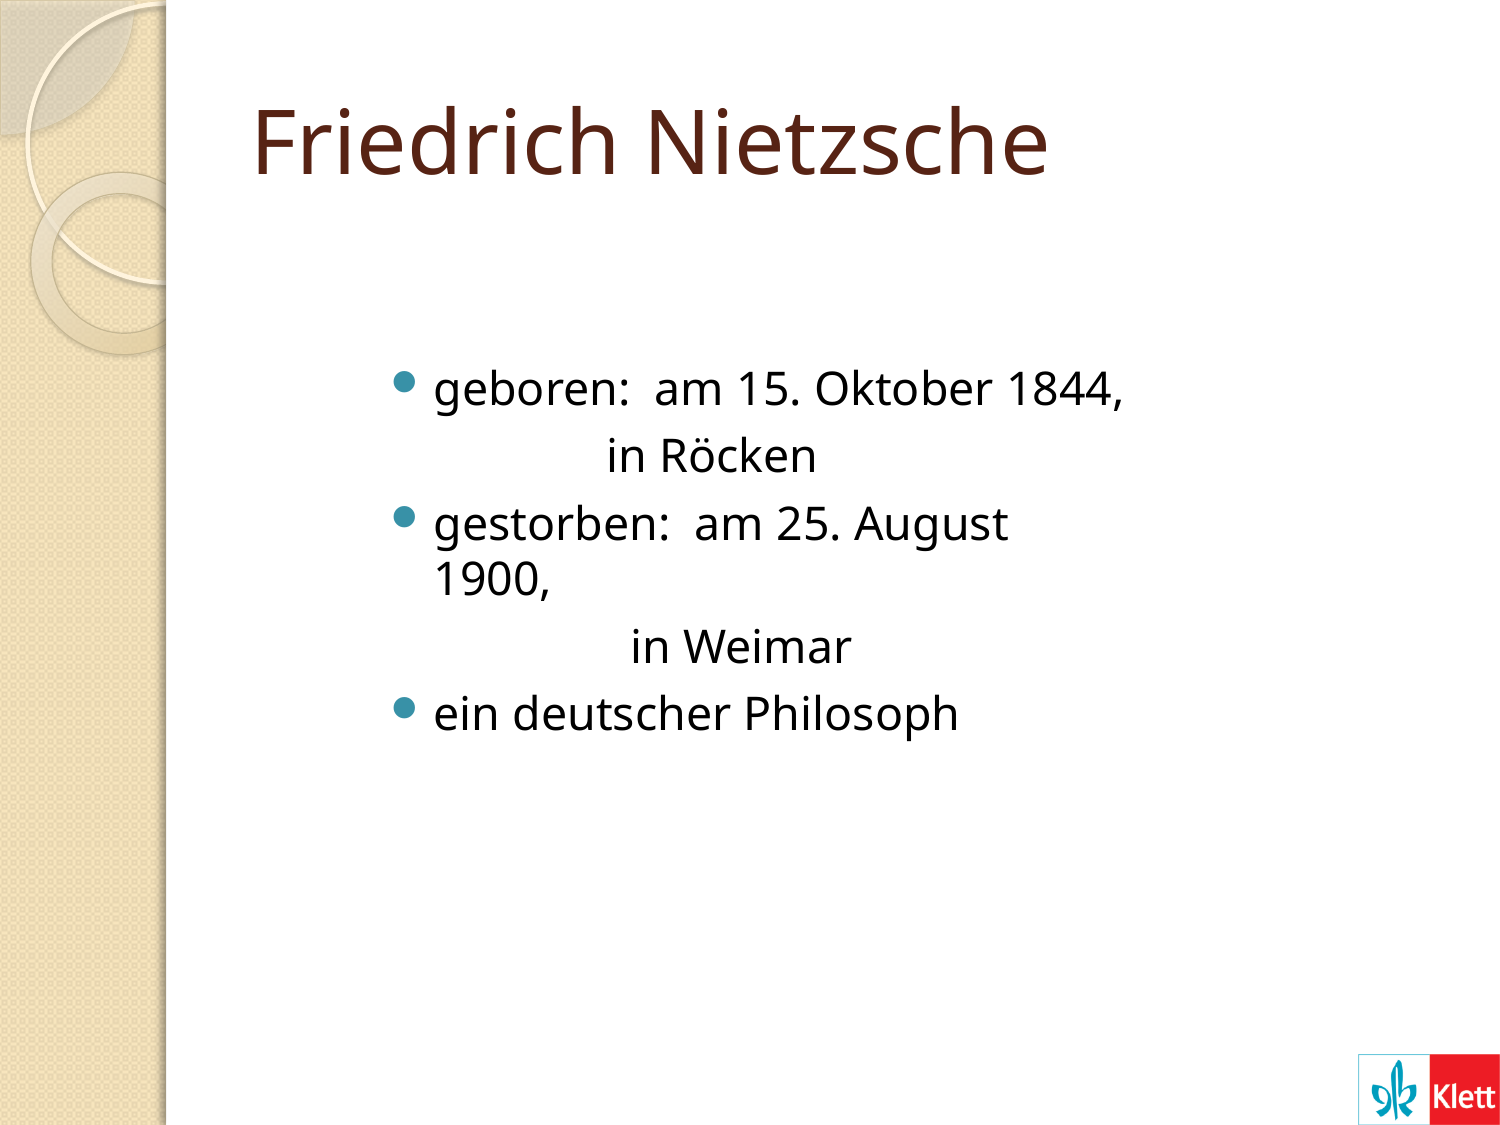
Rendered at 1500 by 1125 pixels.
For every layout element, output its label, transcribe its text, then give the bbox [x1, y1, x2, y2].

picture [1358, 1054, 1500, 1125]
title Friedrich Nietzsche [235, 45, 1466, 233]
list geboren: am 15. Oktober 1844, in Röcken gestorben: am 25. August 1900, in Weimar ein deutscher Philosoph [363, 351, 1148, 806]
